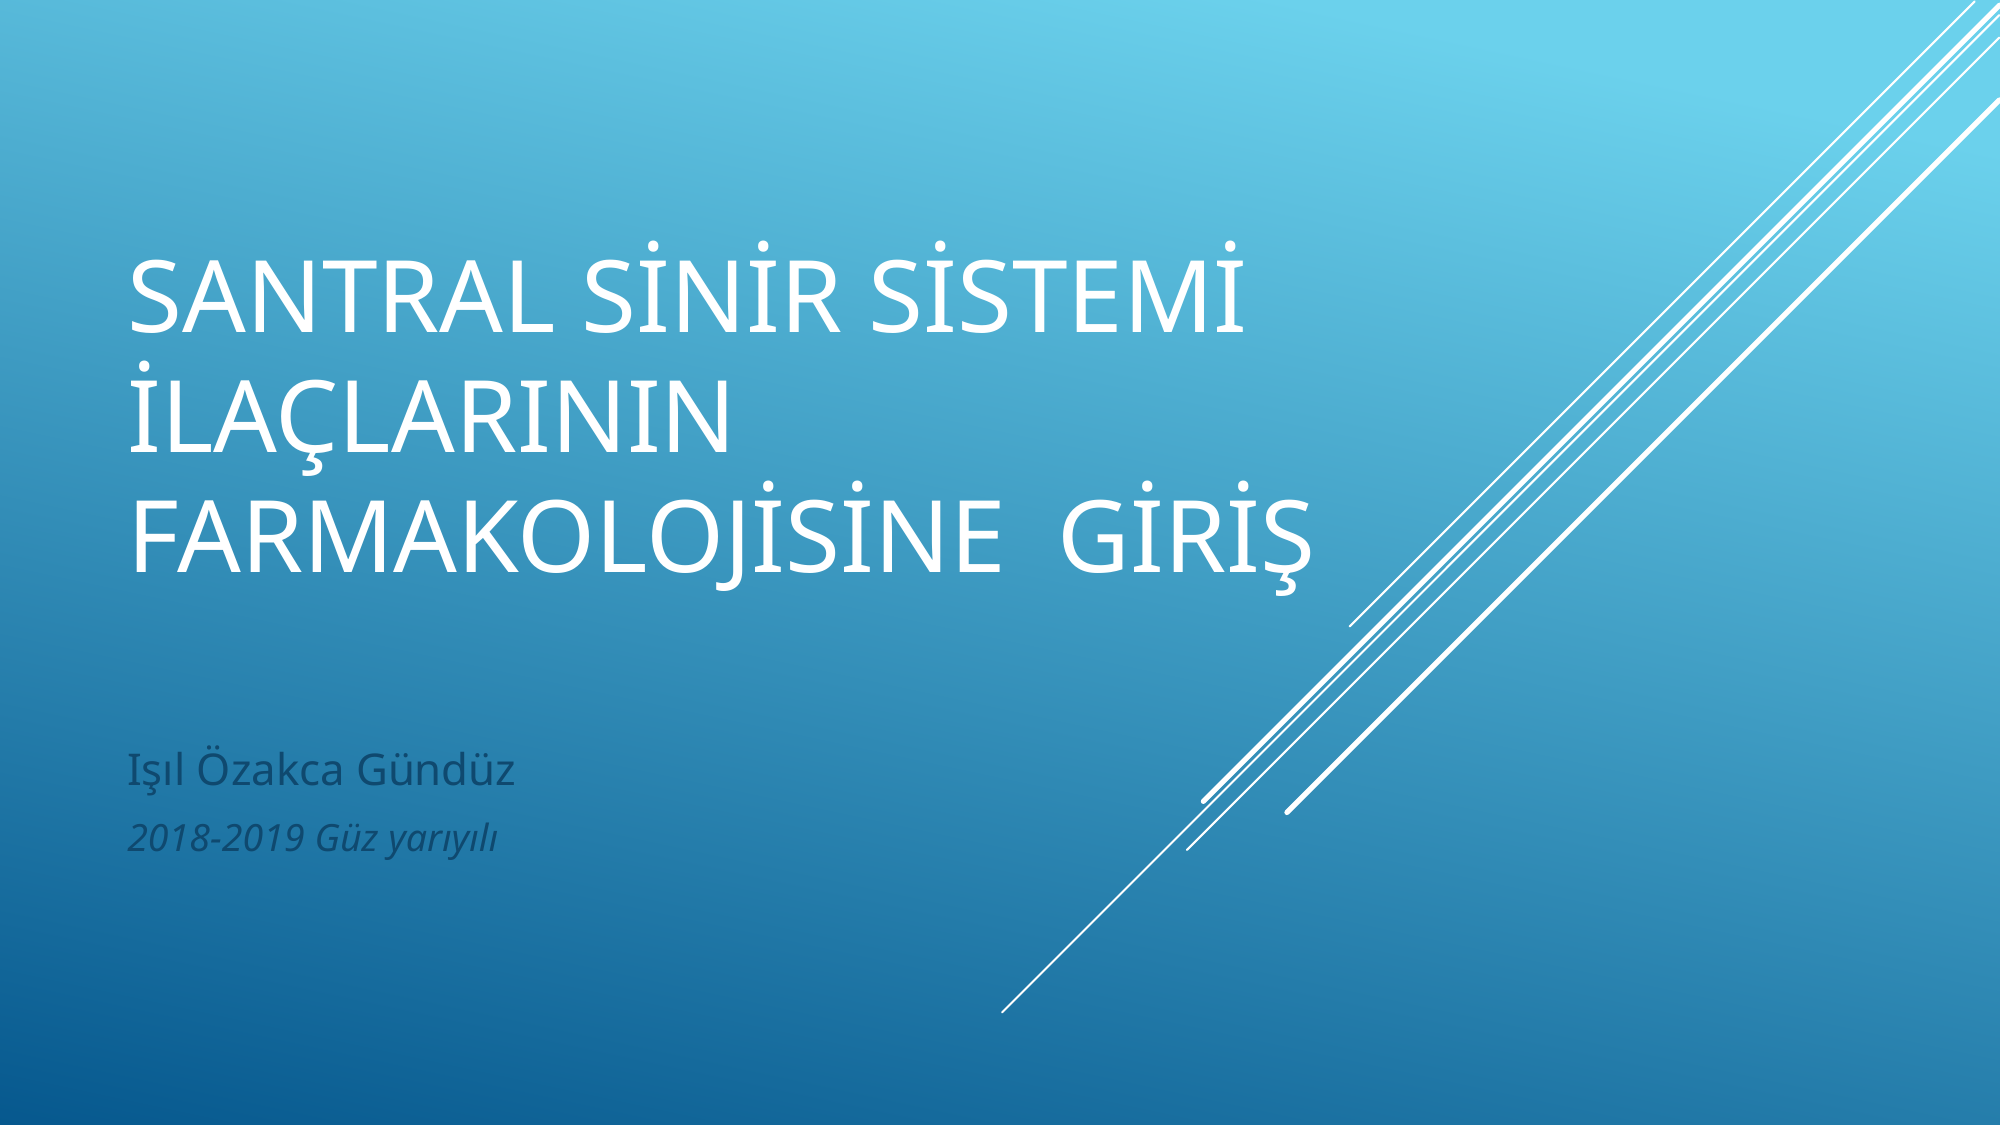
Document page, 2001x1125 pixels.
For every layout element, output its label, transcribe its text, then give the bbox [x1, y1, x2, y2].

subtitle Işıl Özakca Gündüz 2018-2019 Güz yarıyılı [112, 734, 1163, 1054]
title Santral sinir sistemi ilaçlarının farmakolojisine giriş [112, 112, 1425, 600]
